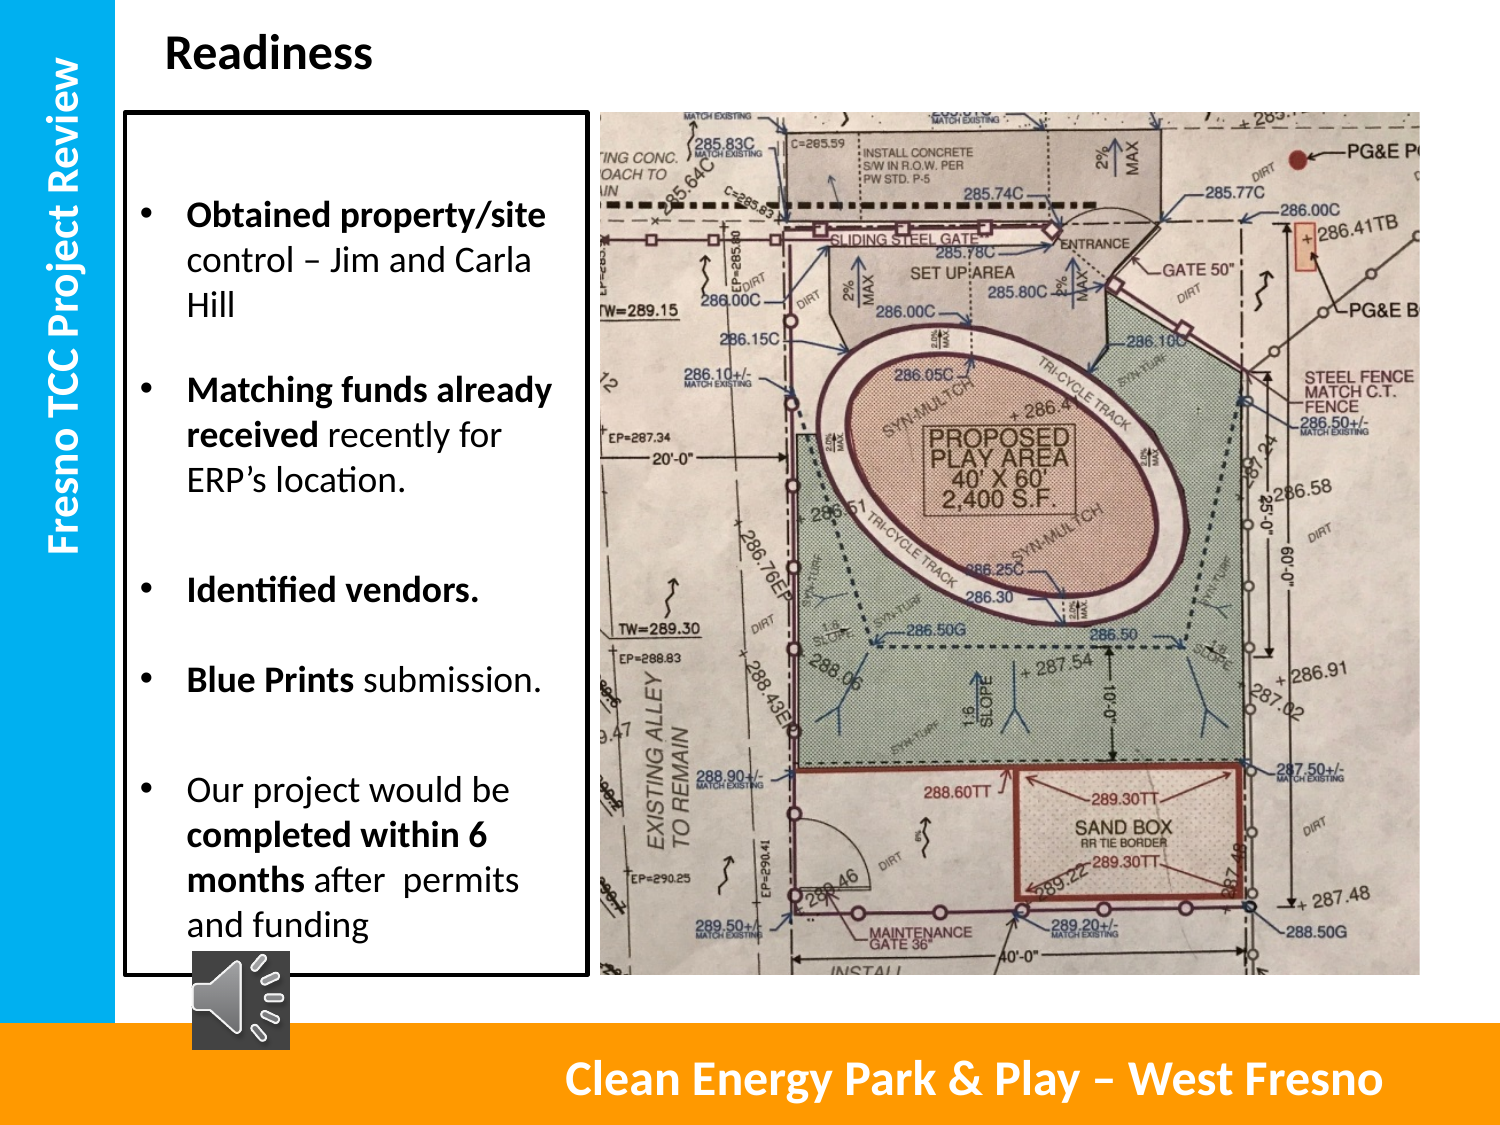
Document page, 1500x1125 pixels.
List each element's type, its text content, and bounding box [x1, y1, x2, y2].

text_box Obtained property/site control – Jim and Carla Hill Matching funds already received recently for ERP’s location. Identified vendors. Blue Prints submission. Our project would be completed within 6 months after permits and funding [124, 137, 588, 1125]
text_box [123, 110, 590, 977]
picture [599, 112, 1420, 976]
text_box Readiness [149, 12, 688, 88]
picture [190, 950, 291, 1051]
